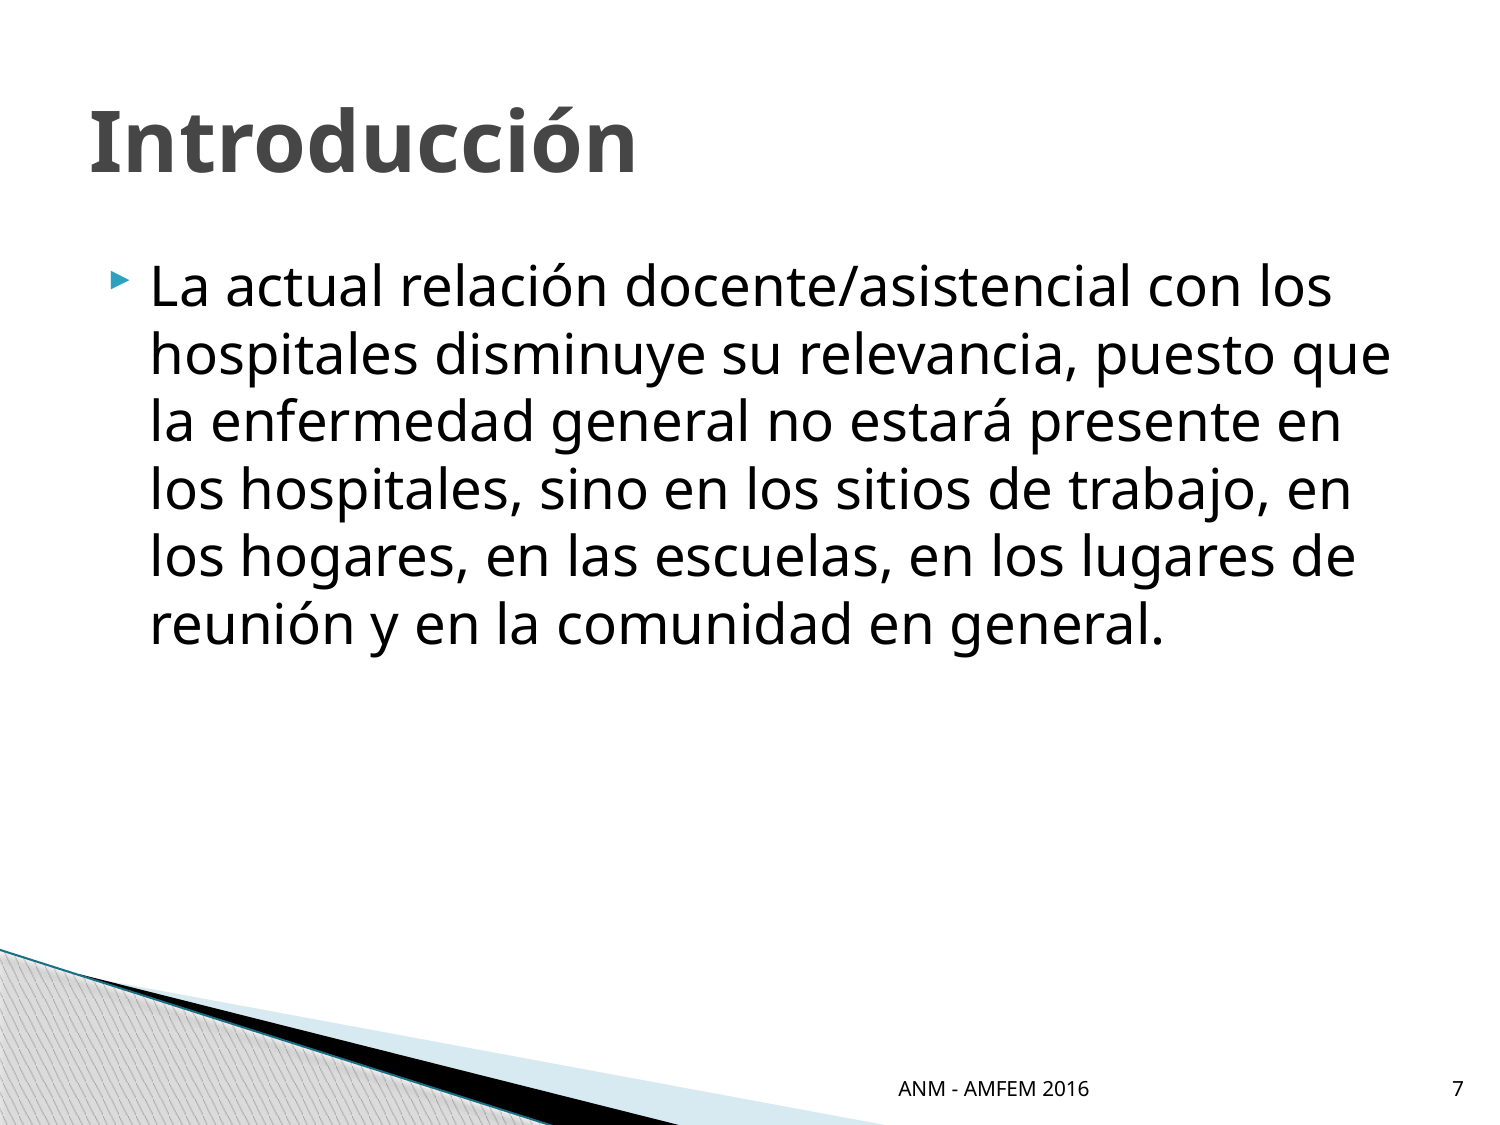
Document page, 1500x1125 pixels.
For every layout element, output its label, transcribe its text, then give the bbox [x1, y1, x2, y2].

slide_number 7 [1418, 1051, 1479, 1112]
list La actual relación docente/asistencial con los hospitales disminuye su relevancia, puesto que la enfermedad general no estará presente en los hospitales, sino en los sitios de trabajo, en los hogares, en las escuelas, en los lugares de reunión y en la comunidad en general. [75, 243, 1425, 986]
title Introducción [75, 45, 1425, 233]
footer ANM - AMFEM 2016 [718, 1051, 1105, 1112]
